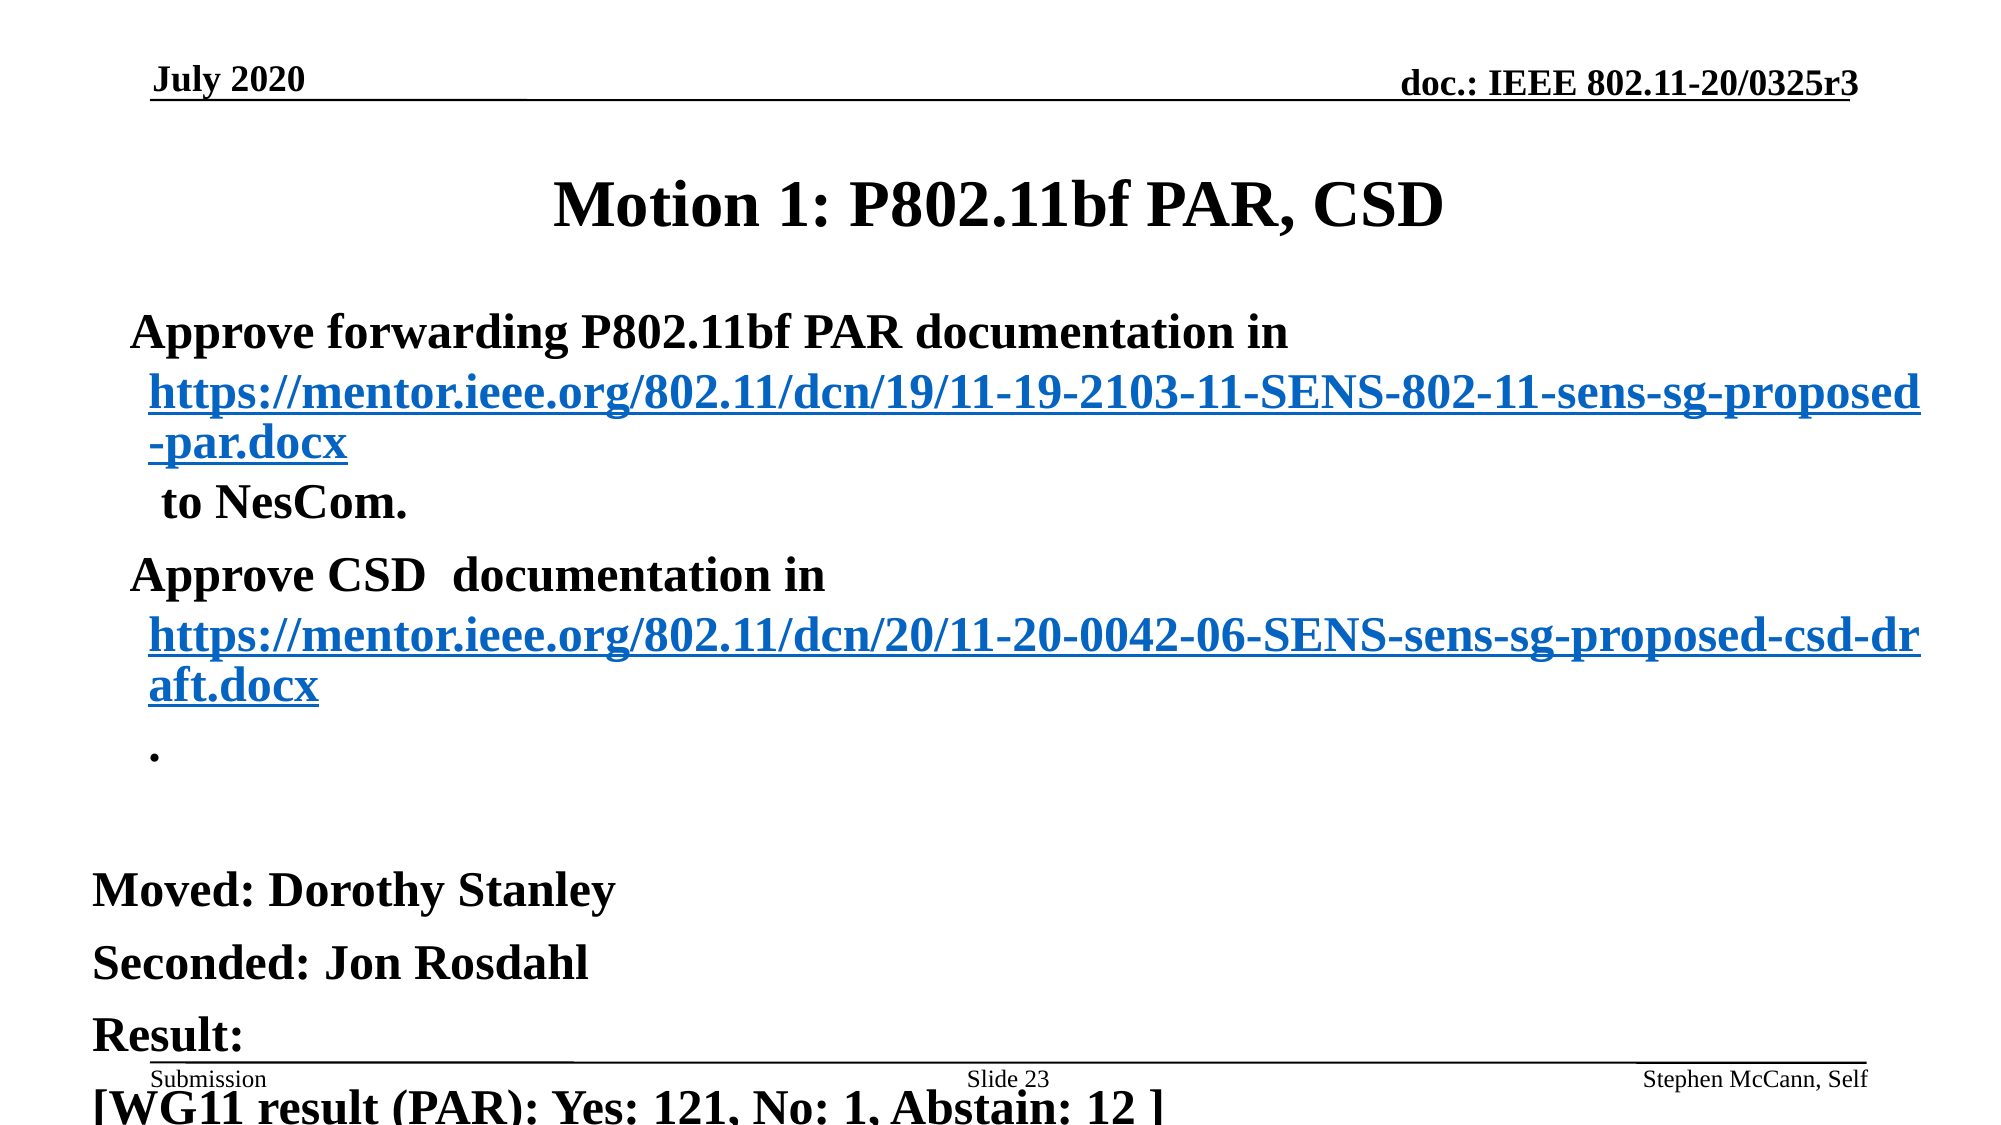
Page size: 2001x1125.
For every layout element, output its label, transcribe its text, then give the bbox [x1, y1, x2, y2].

slide_number Slide 23 [950, 1061, 1067, 1123]
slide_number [152, 54, 563, 100]
footer Stephen McCann, Self [1171, 1061, 1869, 1093]
list Approve forwarding P802.11bf PAR documentation in https://mentor.ieee.org/802.11/dcn/19/11-19-2103-11-SENS-802-11-sens-sg-proposed-par.docx to NesCom. Approve CSD documentation in https://mentor.ieee.org/802.11/dcn/20/11-20-0042-06-SENS-sens-sg-proposed-csd-draft.docx. Moved: Dorothy Stanley Seconded: Jon Rosdahl Result: [WG11 result (PAR): Yes: 121, No: 1, Abstain: 12 ] [WG11 result (CSD): Yes: 130, No: 1, Abstain: 11 ] [76, 291, 1940, 1063]
title Motion 1: P802.11bf PAR, CSD [149, 112, 1850, 288]
